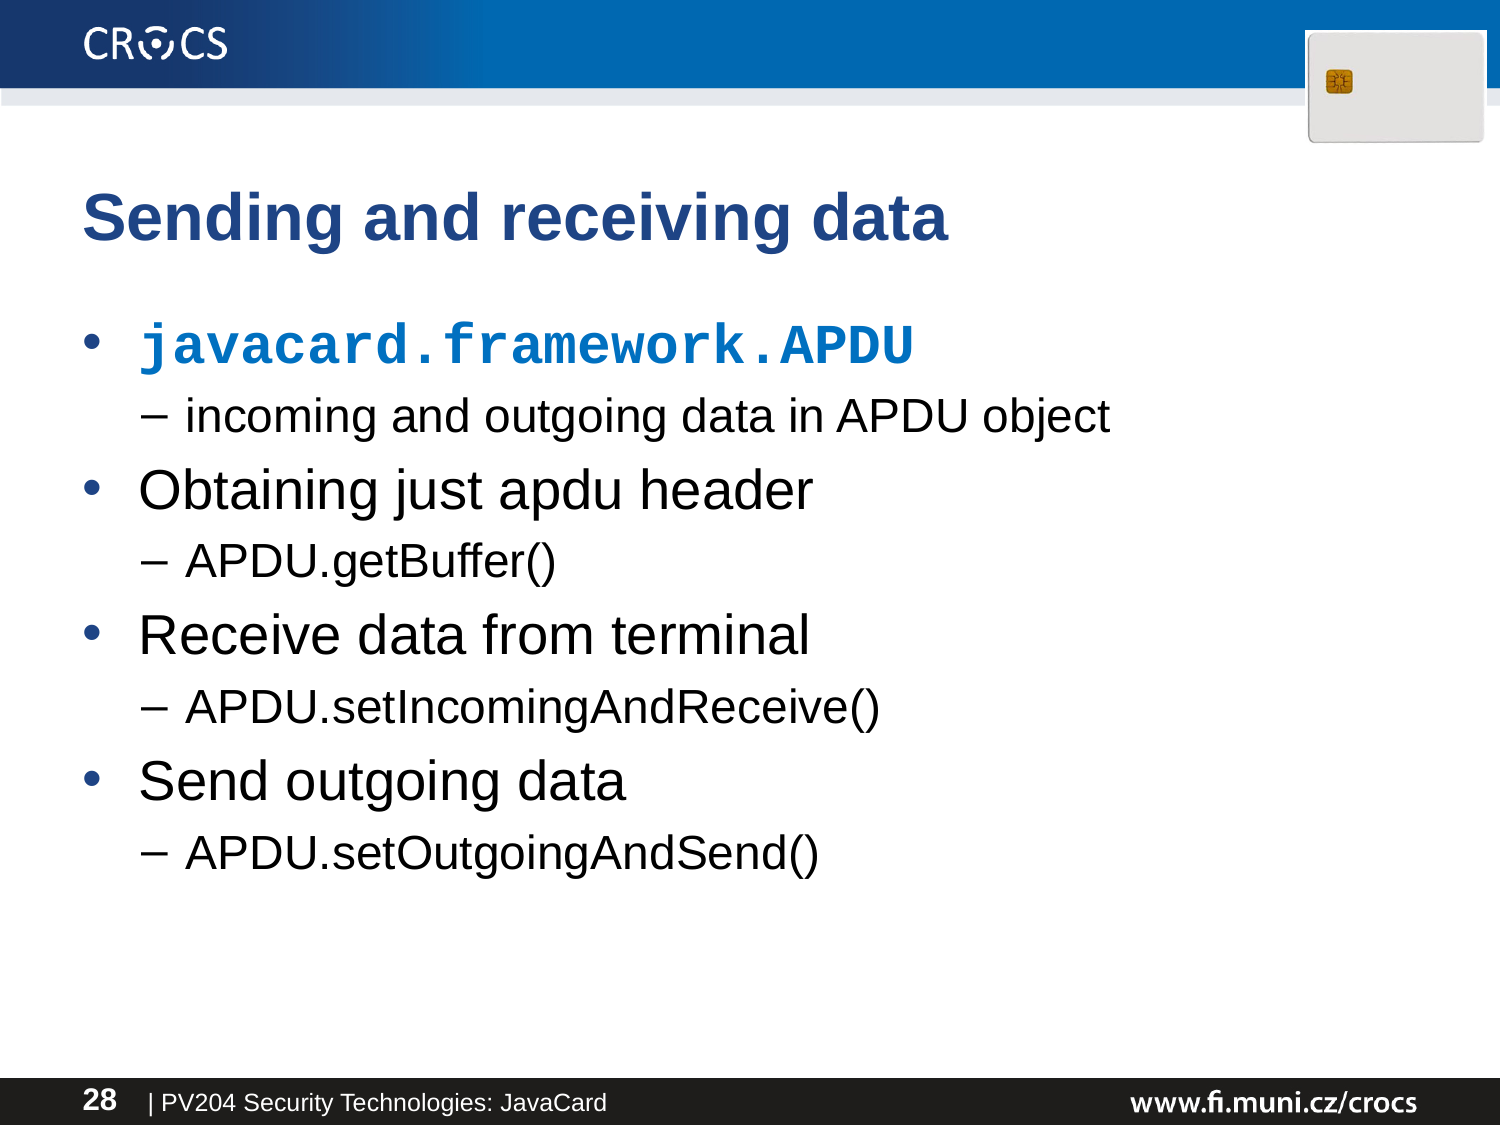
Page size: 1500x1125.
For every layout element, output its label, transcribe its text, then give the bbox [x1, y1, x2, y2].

title Sending and receiving data [82, 148, 1433, 280]
list javacard.framework.APDU incoming and outgoing data in APDU object Obtaining just apdu header APDU.getBuffer() Receive data from terminal APDU.setIncomingAndReceive() Send outgoing data APDU.setOutgoingAndSend() [82, 306, 1433, 988]
footer | PV204 Security Technologies: JavaCard [148, 1078, 623, 1125]
picture [0, 0, 1500, 1125]
slide_number 28 [82, 1078, 148, 1125]
